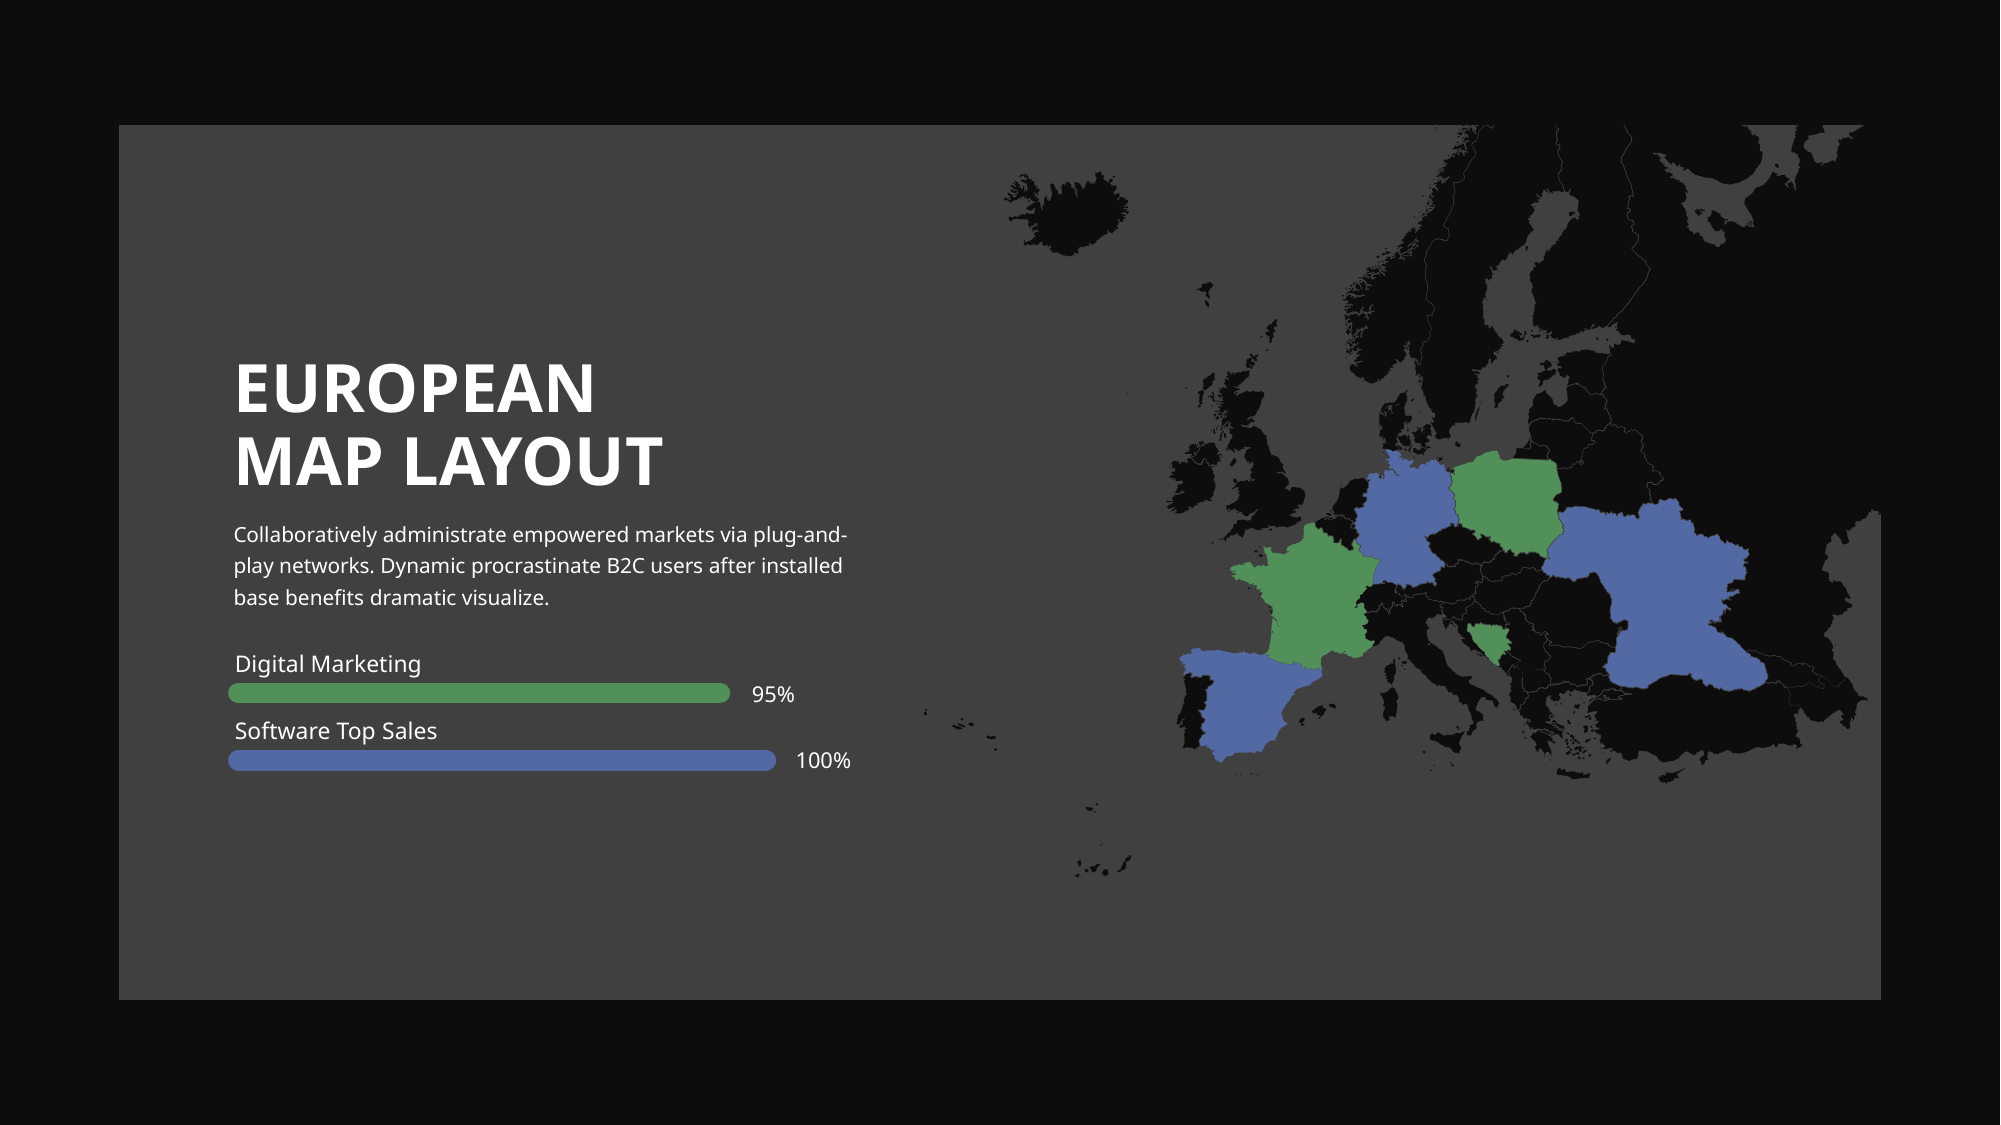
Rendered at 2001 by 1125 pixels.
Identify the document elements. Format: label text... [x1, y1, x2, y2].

text_box [118, 124, 1882, 1001]
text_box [923, 0, 2000, 878]
text_box EUROPEAN MAP LAYOUT [233, 352, 867, 499]
text_box Collaboratively administrate empowered markets via plug-and-play networks. Dynamic procrastinate B2C users after installed base benefits dramatic visualize. [233, 515, 867, 610]
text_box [234, 649, 867, 773]
